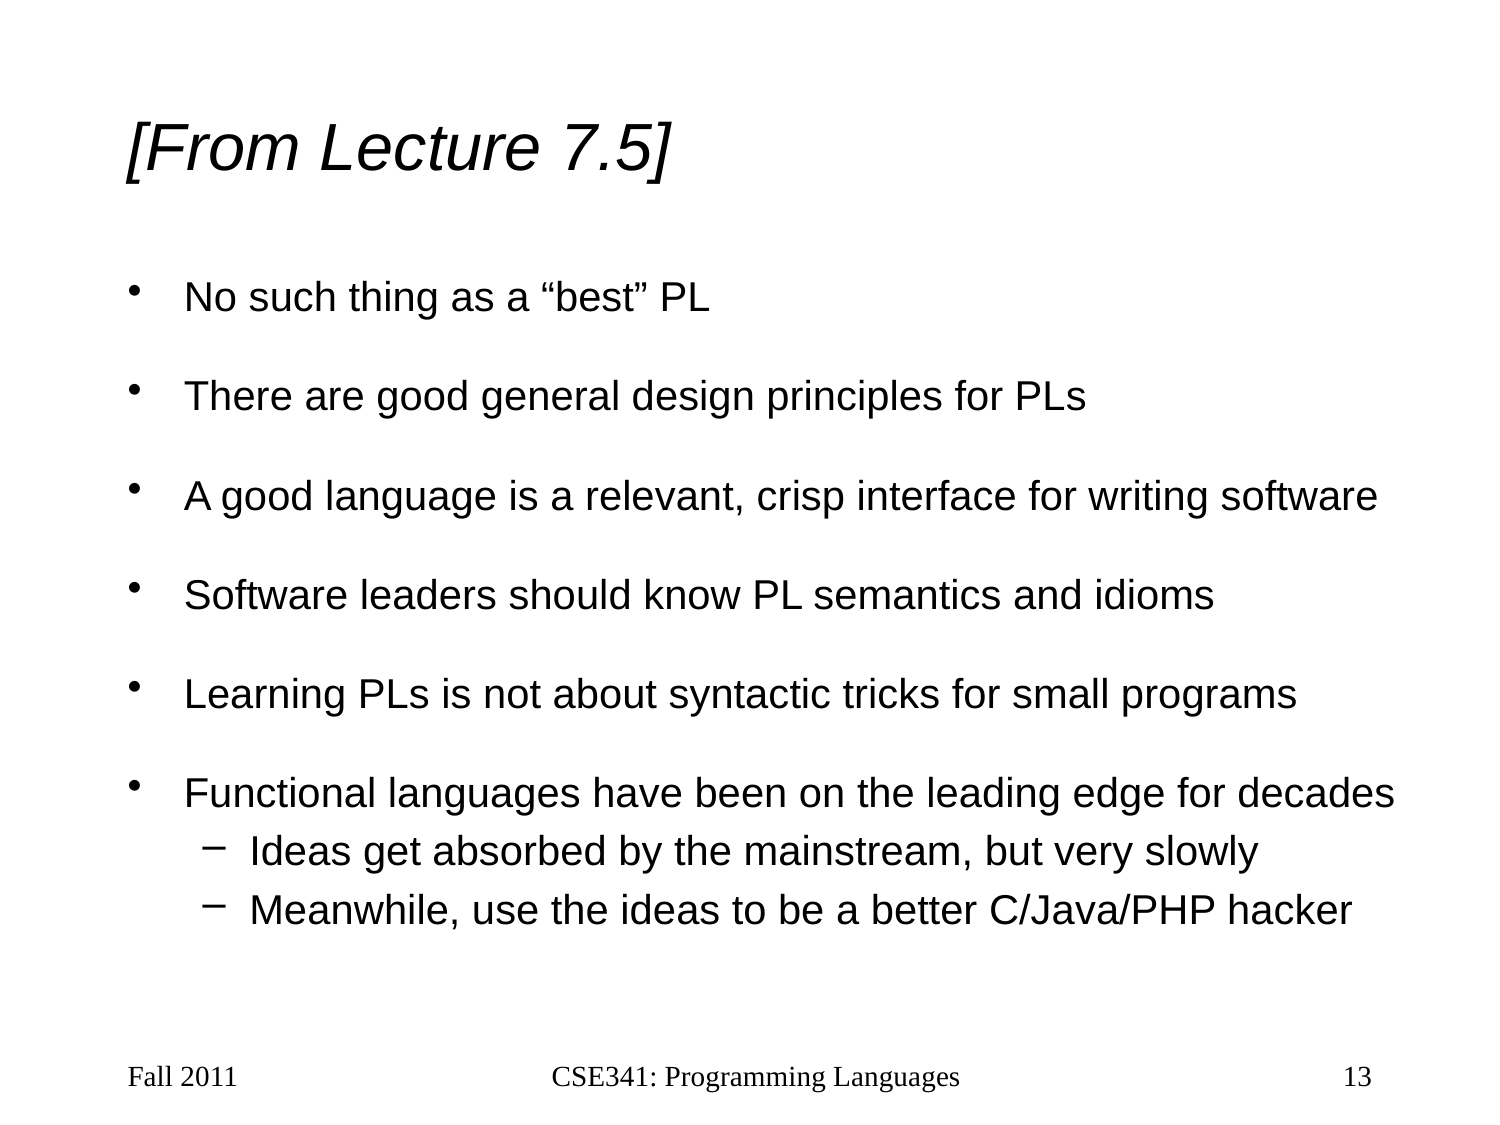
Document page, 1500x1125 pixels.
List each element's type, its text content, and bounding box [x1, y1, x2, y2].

slide_number Fall 2011 [112, 1049, 426, 1125]
title [From Lecture 7.5] [112, 49, 1388, 238]
footer CSE341: Programming Languages [474, 1049, 1038, 1125]
list No such thing as a “best” PL There are good general design principles for PLs A good language is a relevant, crisp interface for writing software Software leaders should know PL semantics and idioms Learning PLs is not about syntactic tricks for small programs Functional languages have been on the leading edge for decades Ideas get absorbed by the mainstream, but very slowly Meanwhile, use the ideas to be a better C/Java/PHP hacker [112, 262, 1413, 1001]
slide_number 13 [1074, 1049, 1388, 1125]
